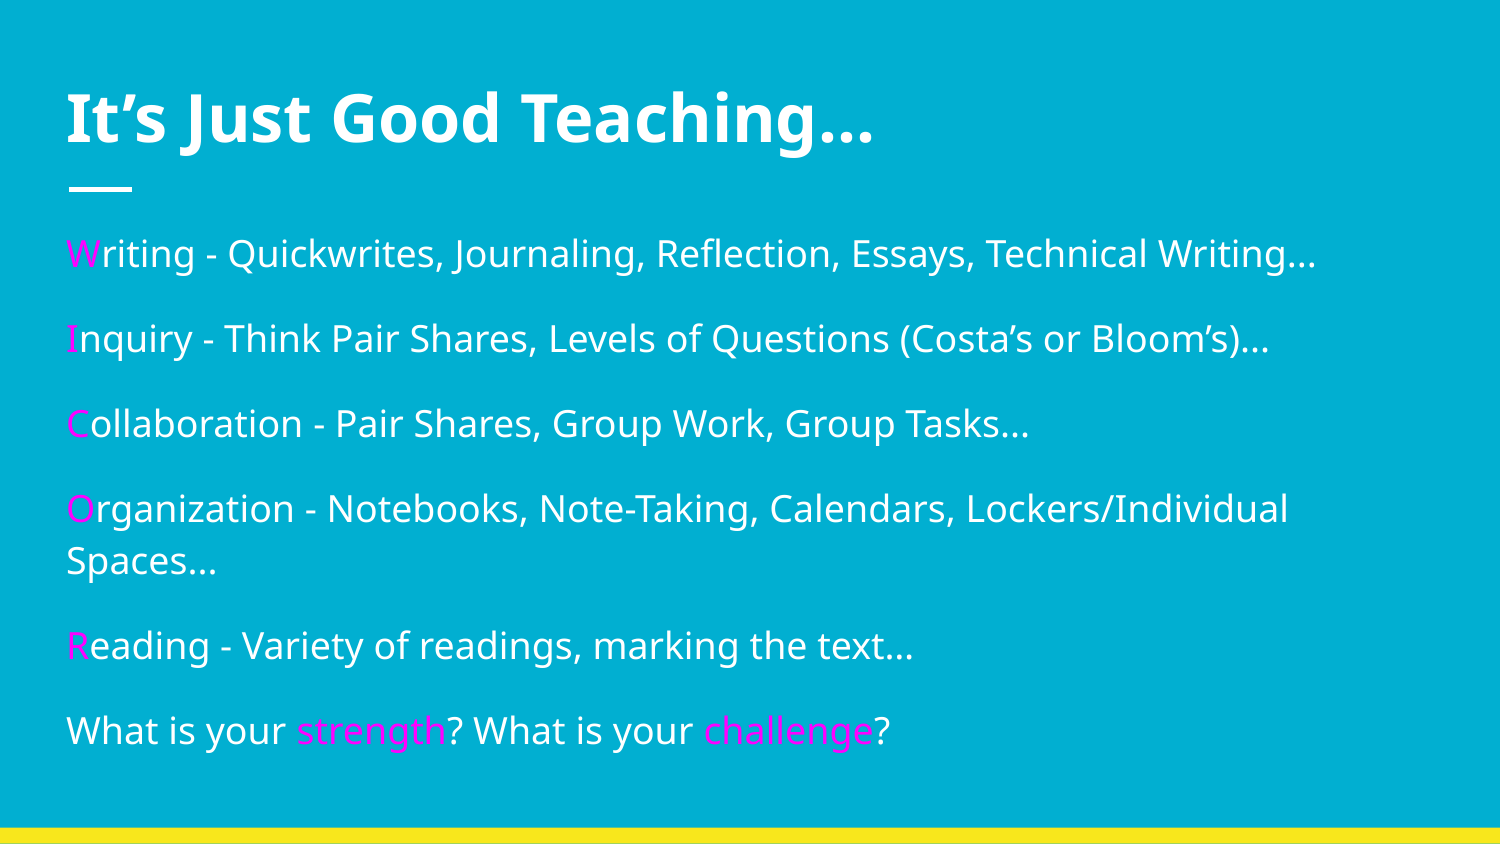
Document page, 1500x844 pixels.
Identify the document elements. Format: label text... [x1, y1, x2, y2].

title It’s Just Good Teaching... [51, 61, 1449, 167]
list Writing - Quickwrites, Journaling, Reflection, Essays, Technical Writing... Inquiry - Think Pair Shares, Levels of Questions (Costa’s or Bloom’s)... Collaboration - Pair Shares, Group Work, Group Tasks... Organization - Notebooks, Note-Taking, Calendars, Lockers/Individual Spaces... Reading - Variety of readings, marking the text… What is your strength? What is your challenge? [51, 208, 1449, 750]
